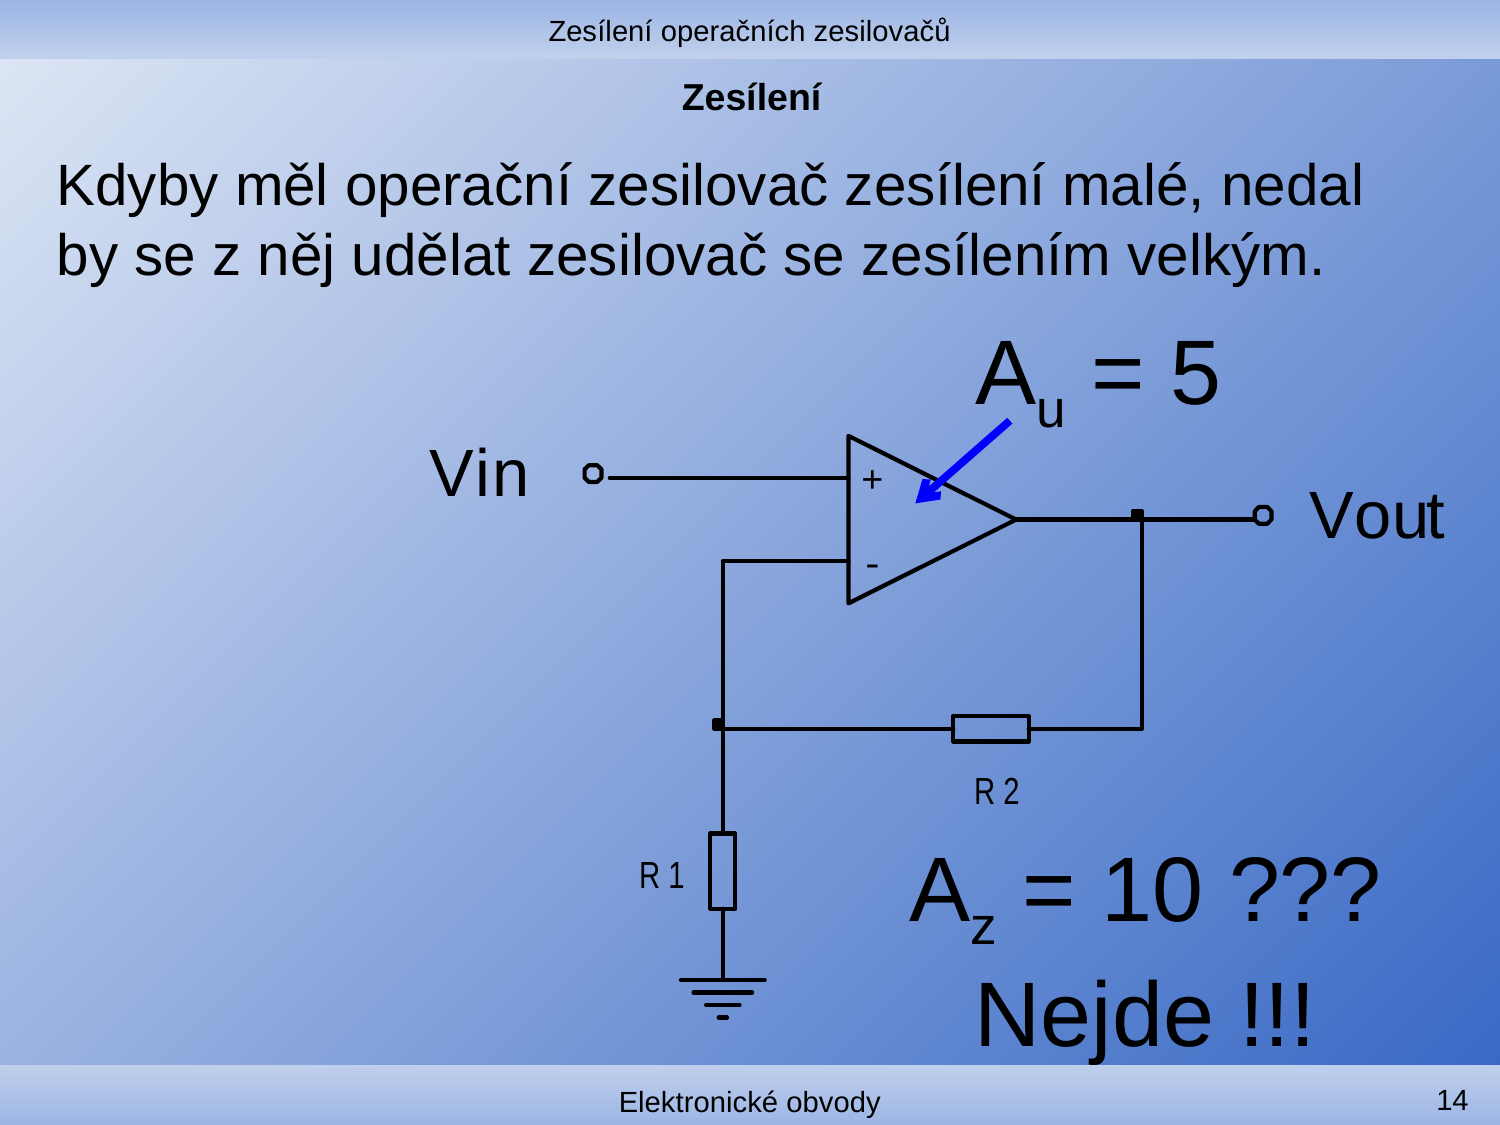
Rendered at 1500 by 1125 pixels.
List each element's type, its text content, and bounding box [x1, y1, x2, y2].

picture [425, 431, 1448, 1048]
slide_number Zesílení operačních zesilovačů [0, 0, 1500, 59]
text_box Au = 5 [832, 305, 1365, 431]
footer Elektronické obvody [0, 1065, 1500, 1125]
text_box Kdyby měl operační zesilovač zesílení malé, nedal by se z něj udělat zesilovač se zesílením velkým. [41, 139, 1436, 435]
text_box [915, 420, 1010, 504]
title Zesílení [76, 65, 1427, 127]
slide_number 14 [1399, 1063, 1484, 1124]
text_box Az = 10 ??? Nejde !!! [879, 1059, 1412, 1073]
